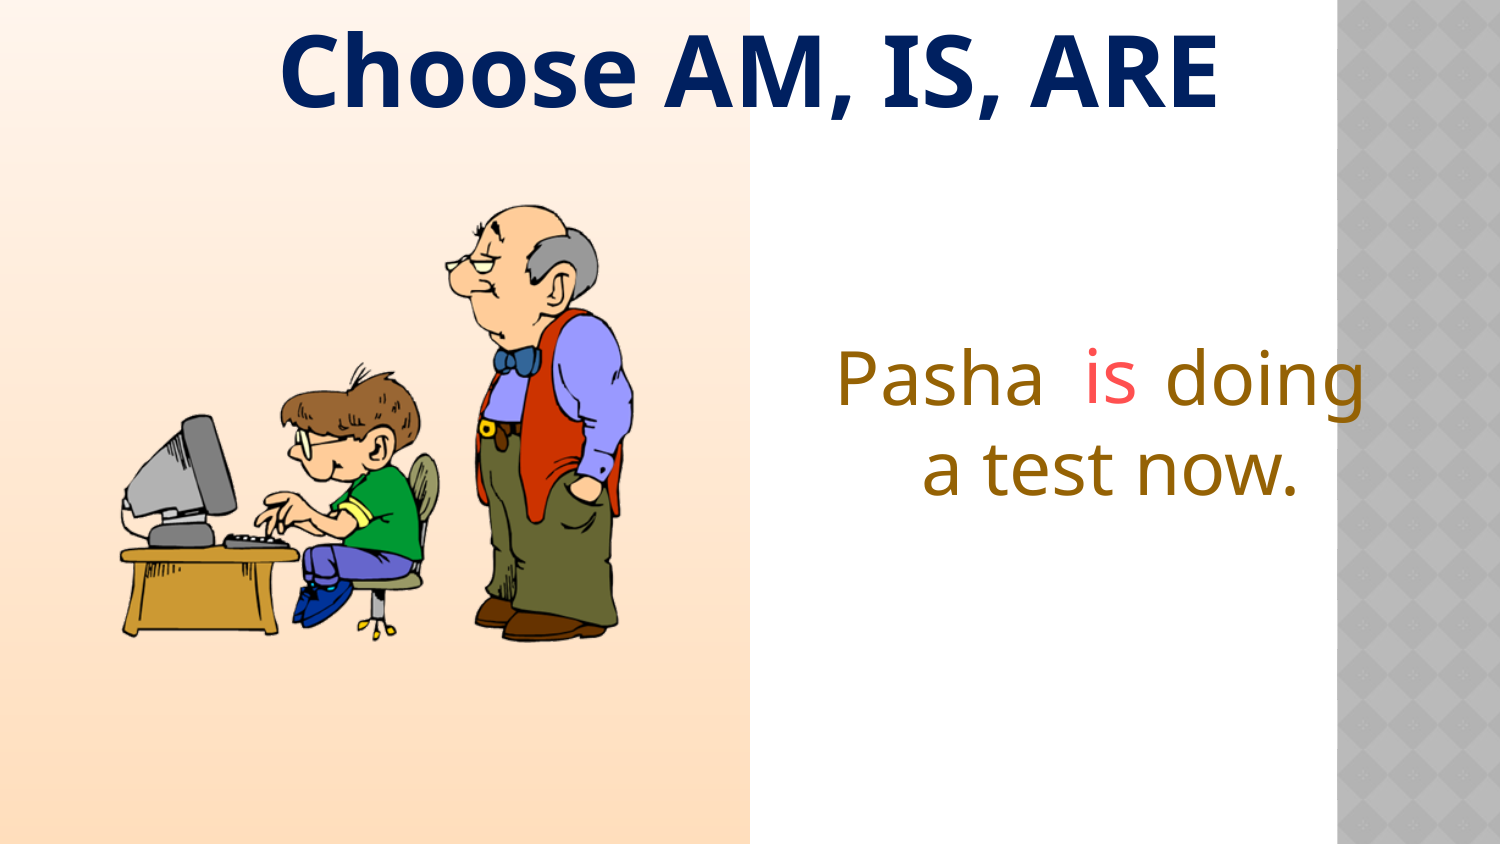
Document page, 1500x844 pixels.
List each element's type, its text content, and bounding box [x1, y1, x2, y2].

text_box Pasha … doing a test now. [820, 323, 1403, 519]
text_box Choose AM, IS, ARE [262, 0, 1238, 135]
text_box is [1068, 321, 1154, 426]
text_box [0, 0, 751, 844]
picture [115, 200, 635, 643]
